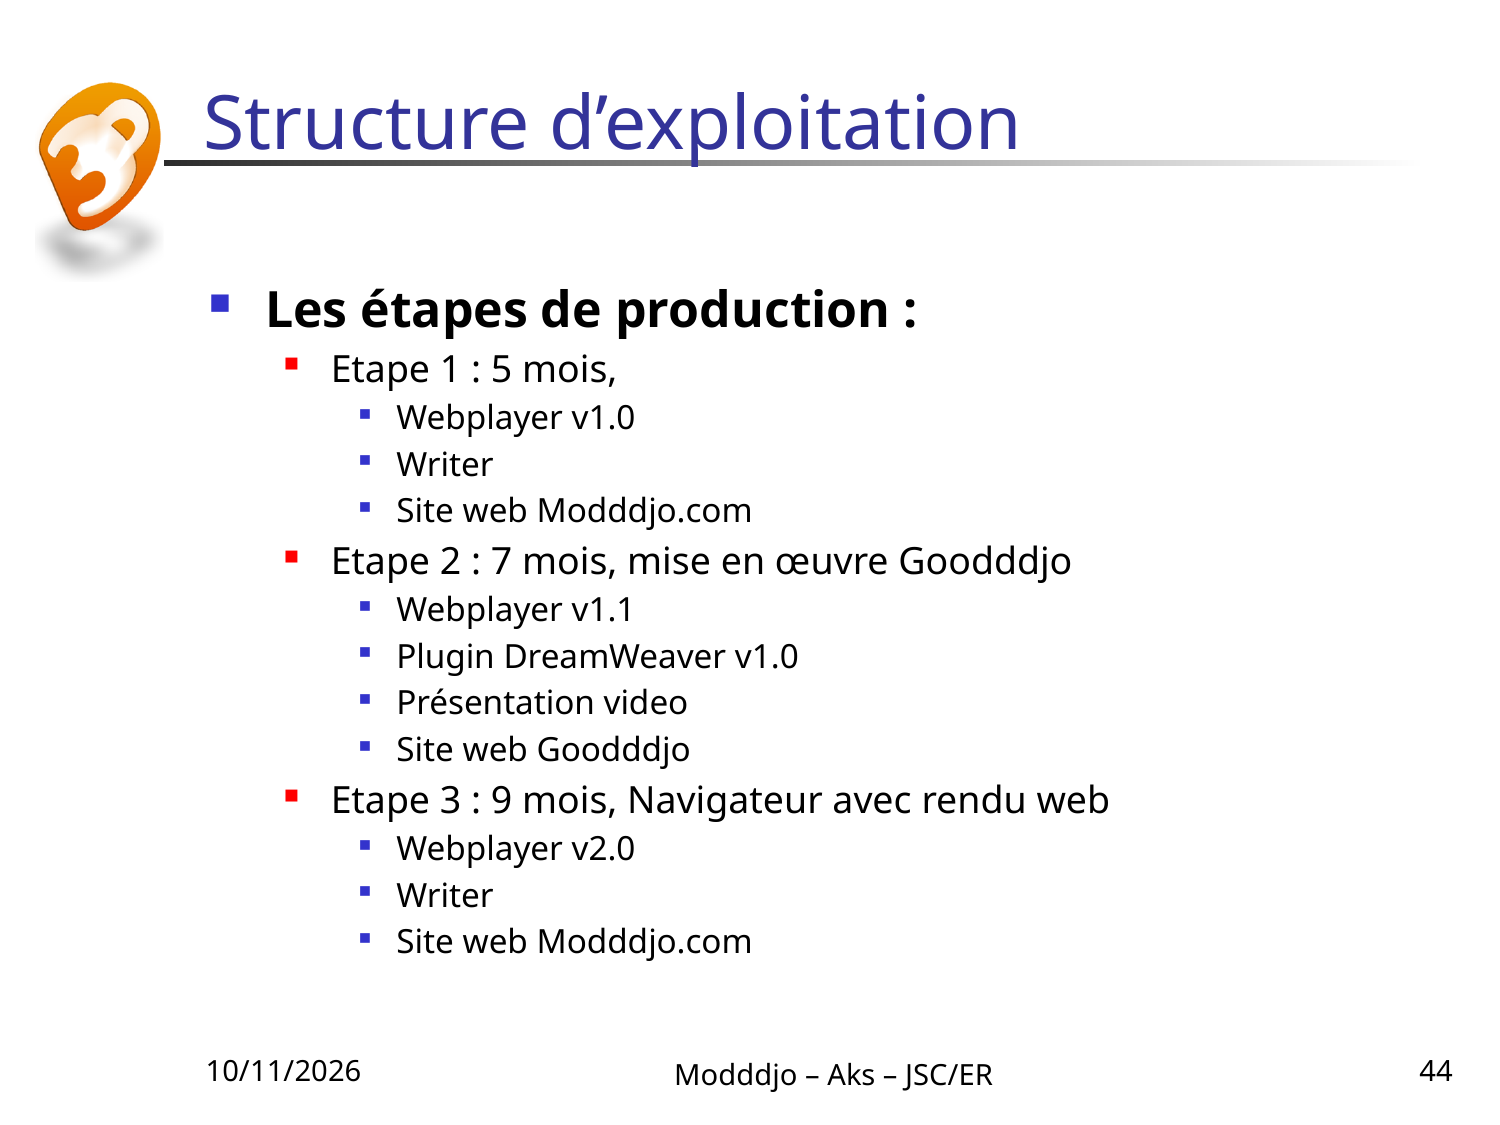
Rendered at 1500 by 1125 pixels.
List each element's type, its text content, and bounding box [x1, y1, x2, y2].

slide_number 44 [1154, 1023, 1468, 1100]
footer Modddjo – Aks – JSC/ER [599, 1023, 1076, 1100]
picture [35, 79, 164, 282]
list Les étapes de production : Etape 1 : 5 mois, Webplayer v1.0 Writer Site web Modddjo.com Etape 2 : 7 mois, mise en œuvre Goodddjo Webplayer v1.1 Plugin DreamWeaver v1.0 Présentation video Site web Goodddjo Etape 3 : 9 mois, Navigateur avec rendu web Webplayer v2.0 Writer Site web Modddjo.com [193, 269, 1470, 1007]
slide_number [190, 1023, 504, 1100]
title Structure d’exploitation [188, 34, 1468, 173]
